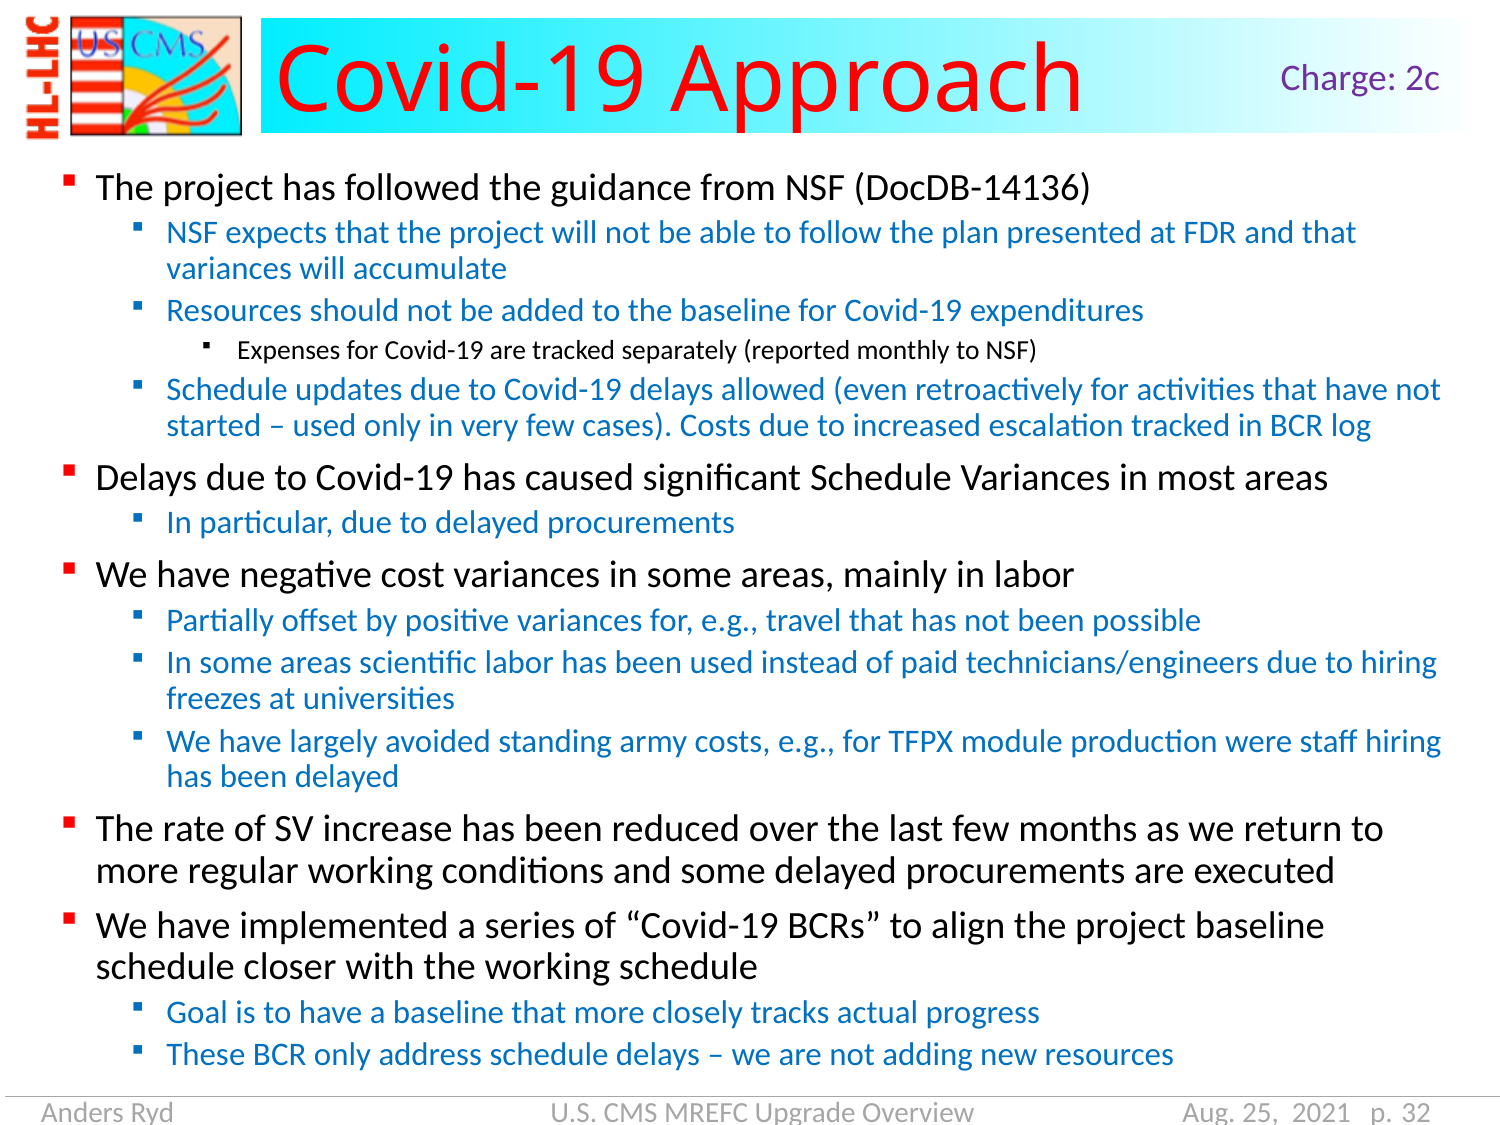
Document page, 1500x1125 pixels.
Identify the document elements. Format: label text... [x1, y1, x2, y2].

title Covid-19 Approach [259, 24, 1475, 128]
text_box Charge: 2c [1265, 45, 1500, 106]
picture [14, 8, 242, 154]
list The project has followed the guidance from NSF (DocDB-14136) NSF expects that the project will not be able to follow the plan presented at FDR and that variances will accumulate Resources should not be added to the baseline for Covid-19 expenditures Expenses for Covid-19 are tracked separately (reported monthly to NSF) Schedule updates due to Covid-19 delays allowed (even retroactively for activities that have not started – used only in very few cases). Costs due to increased escalation tracked in BCR log Delays due to Covid-19 has caused significant Schedule Variances in most areas In particular, due to delayed procurements We have negative cost variances in some areas, mainly in labor Partially offset by positive variances for, e.g., travel that has not been possible In some areas scientific labor has been used instead of paid technicians/engineers due to hiring freezes at universities We have largely avoided standing army costs, e.g., for TFPX module production were staff hiring has been delayed The rate of SV increase has been reduced over the last few months as we return to more regular working conditions and some delayed procurements are executed We have implemented a series of “Covid-19 BCRs” to align the project baseline schedule closer with the working schedule Goal is to have a baseline that more closely tracks actual progress These BCR only address schedule delays – we are not adding new resources [45, 159, 1475, 1101]
